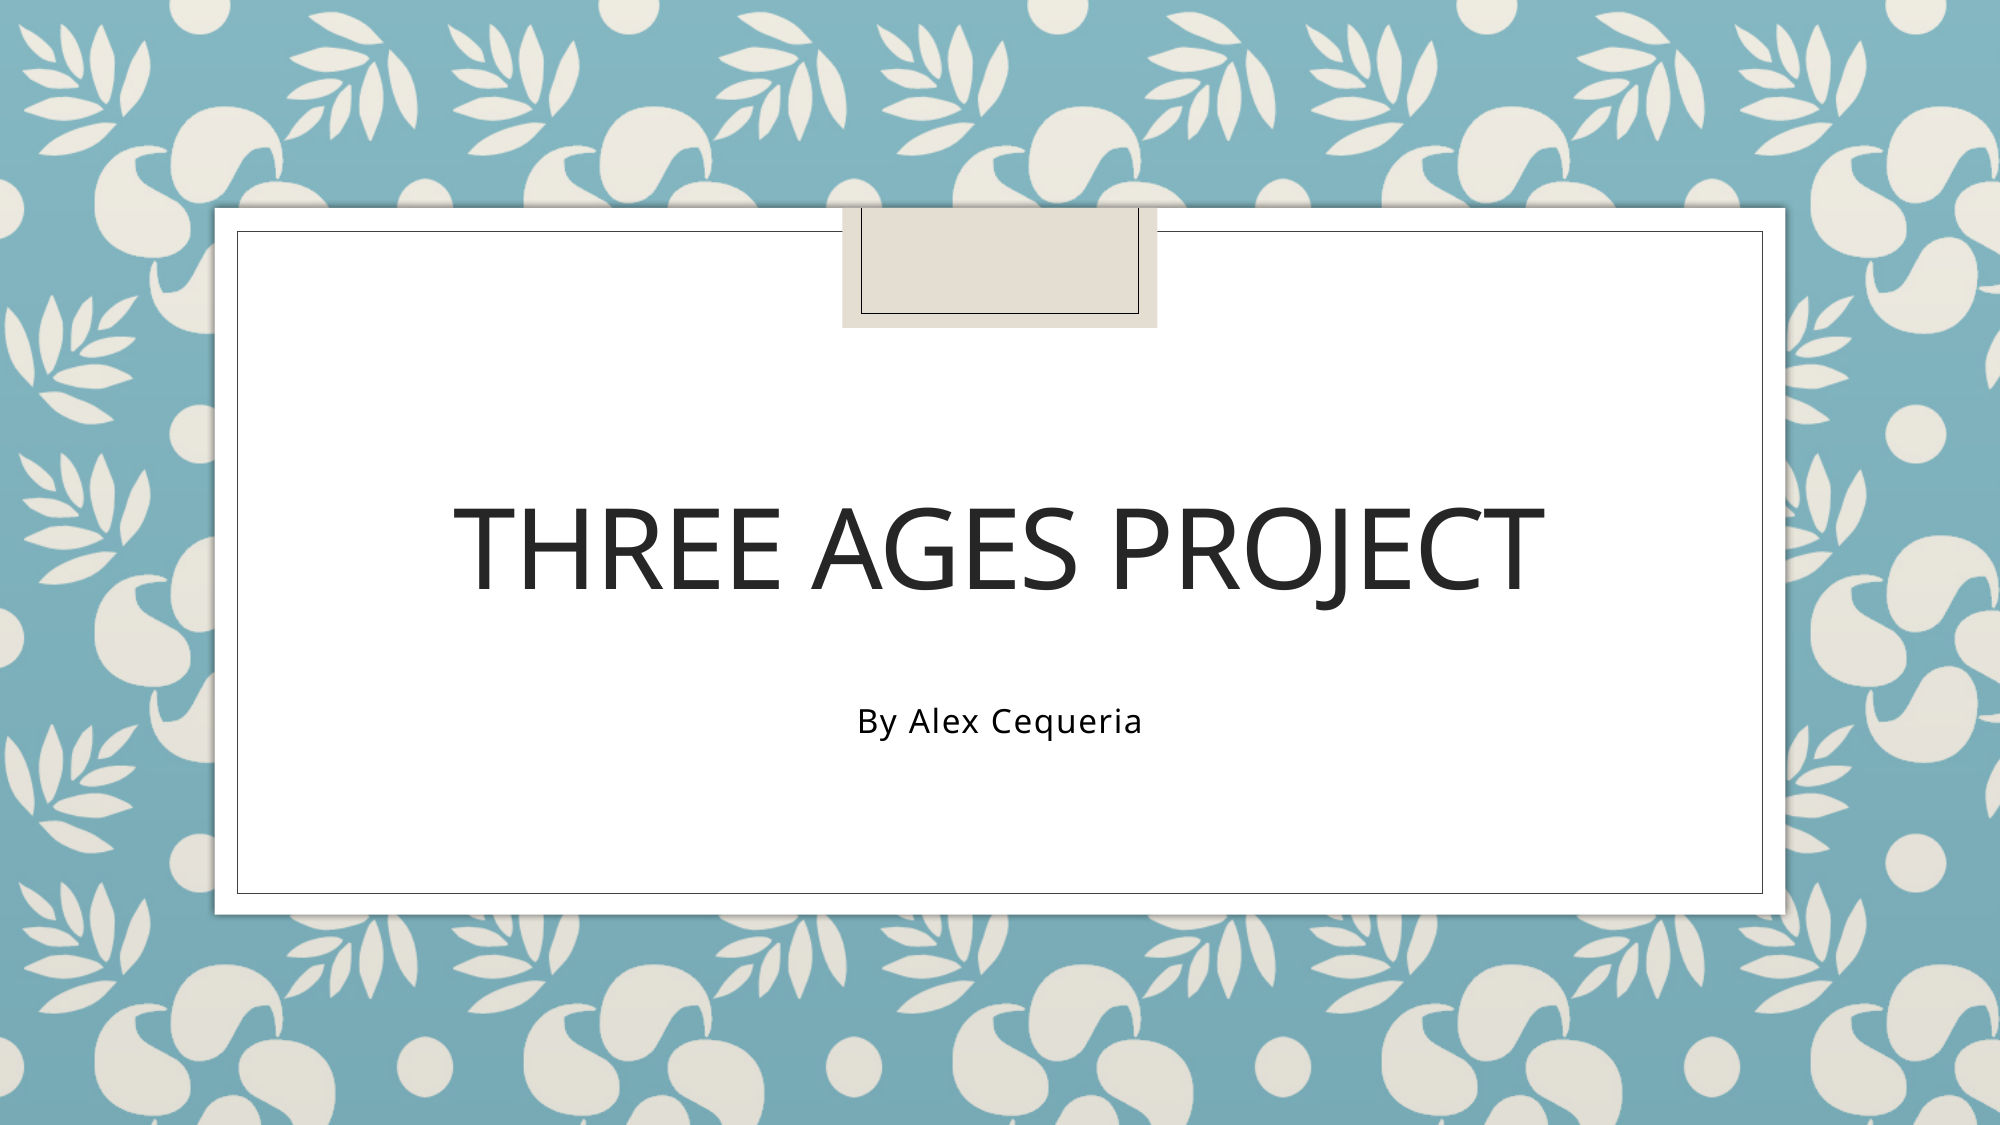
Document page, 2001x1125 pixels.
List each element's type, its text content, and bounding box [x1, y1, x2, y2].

subtitle By Alex Cequeria [256, 692, 1745, 844]
title Three ages Project [256, 343, 1744, 692]
